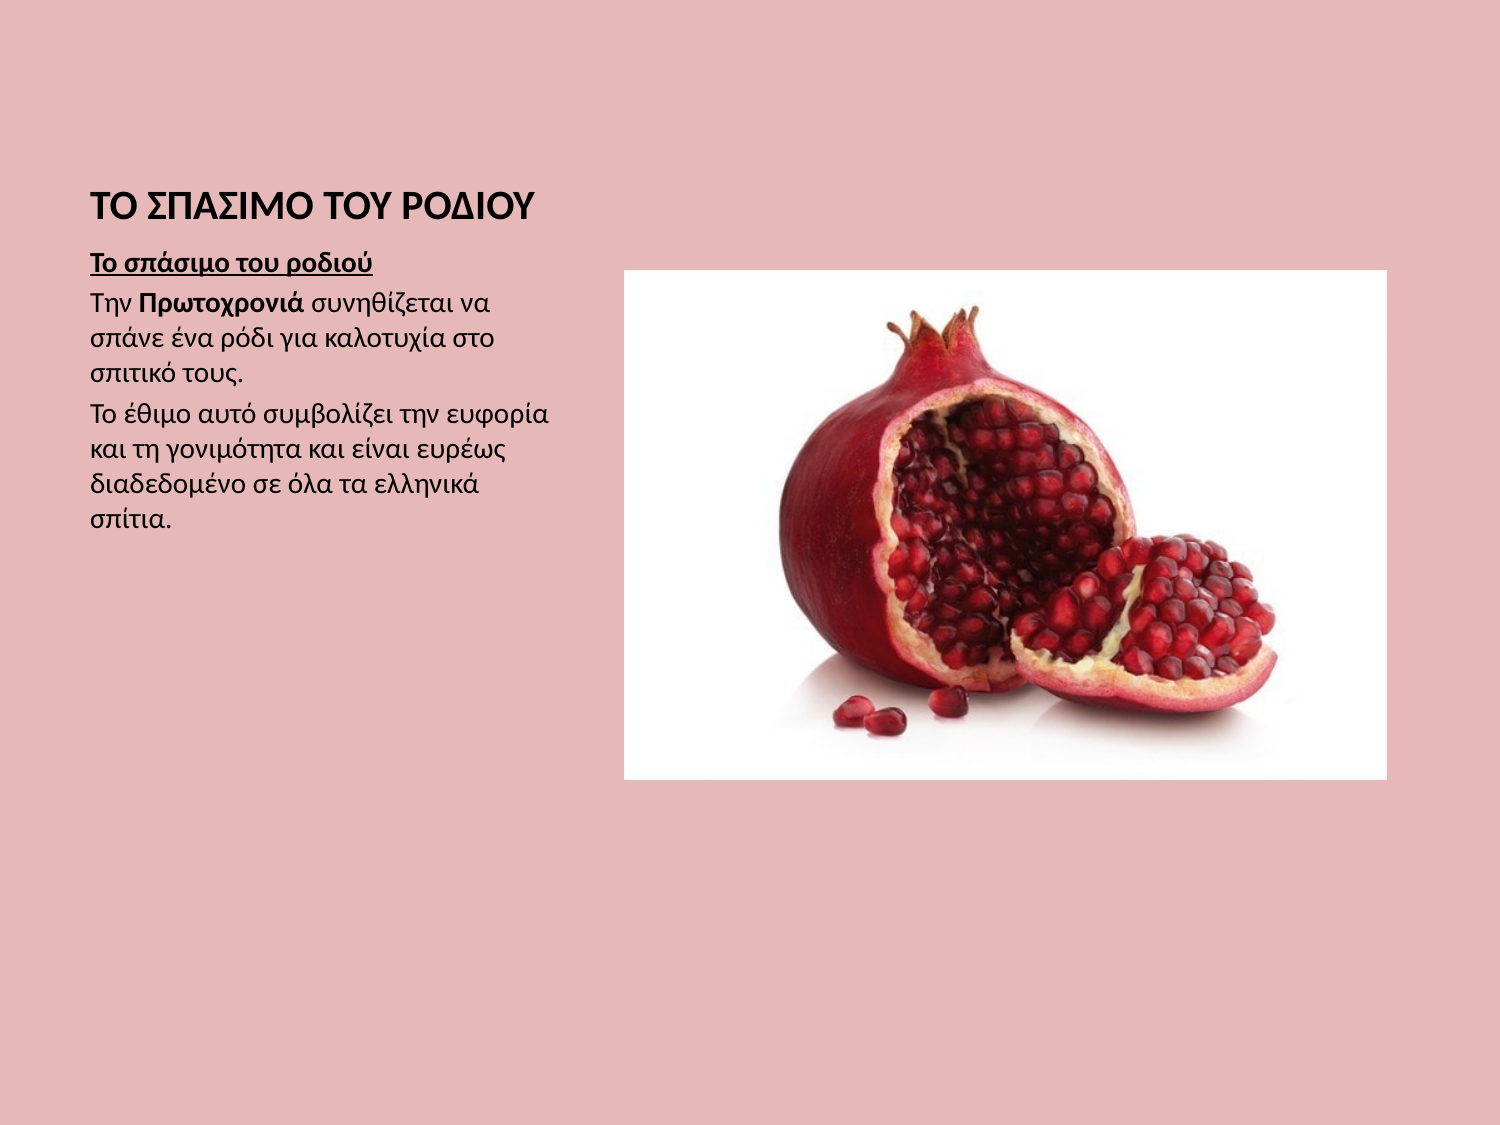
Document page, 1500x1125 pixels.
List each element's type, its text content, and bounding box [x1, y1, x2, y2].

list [624, 270, 1388, 780]
list Το σπάσιμο του ροδιού Την Πρωτοχρονιά συνηθίζεται να σπάνε ένα ρόδι για καλοτυχία στο σπιτικό τους. Το έθιμο αυτό συμβολίζει την ευφορία και τη γονιμότητα και είναι ευρέως διαδεδομένο σε όλα τα ελληνικά σπίτια. [75, 235, 569, 1005]
title ΤΟ ΣΠΑΣΙΜΟ ΤΟΥ ΡΟΔΙΟΥ [75, 44, 569, 235]
